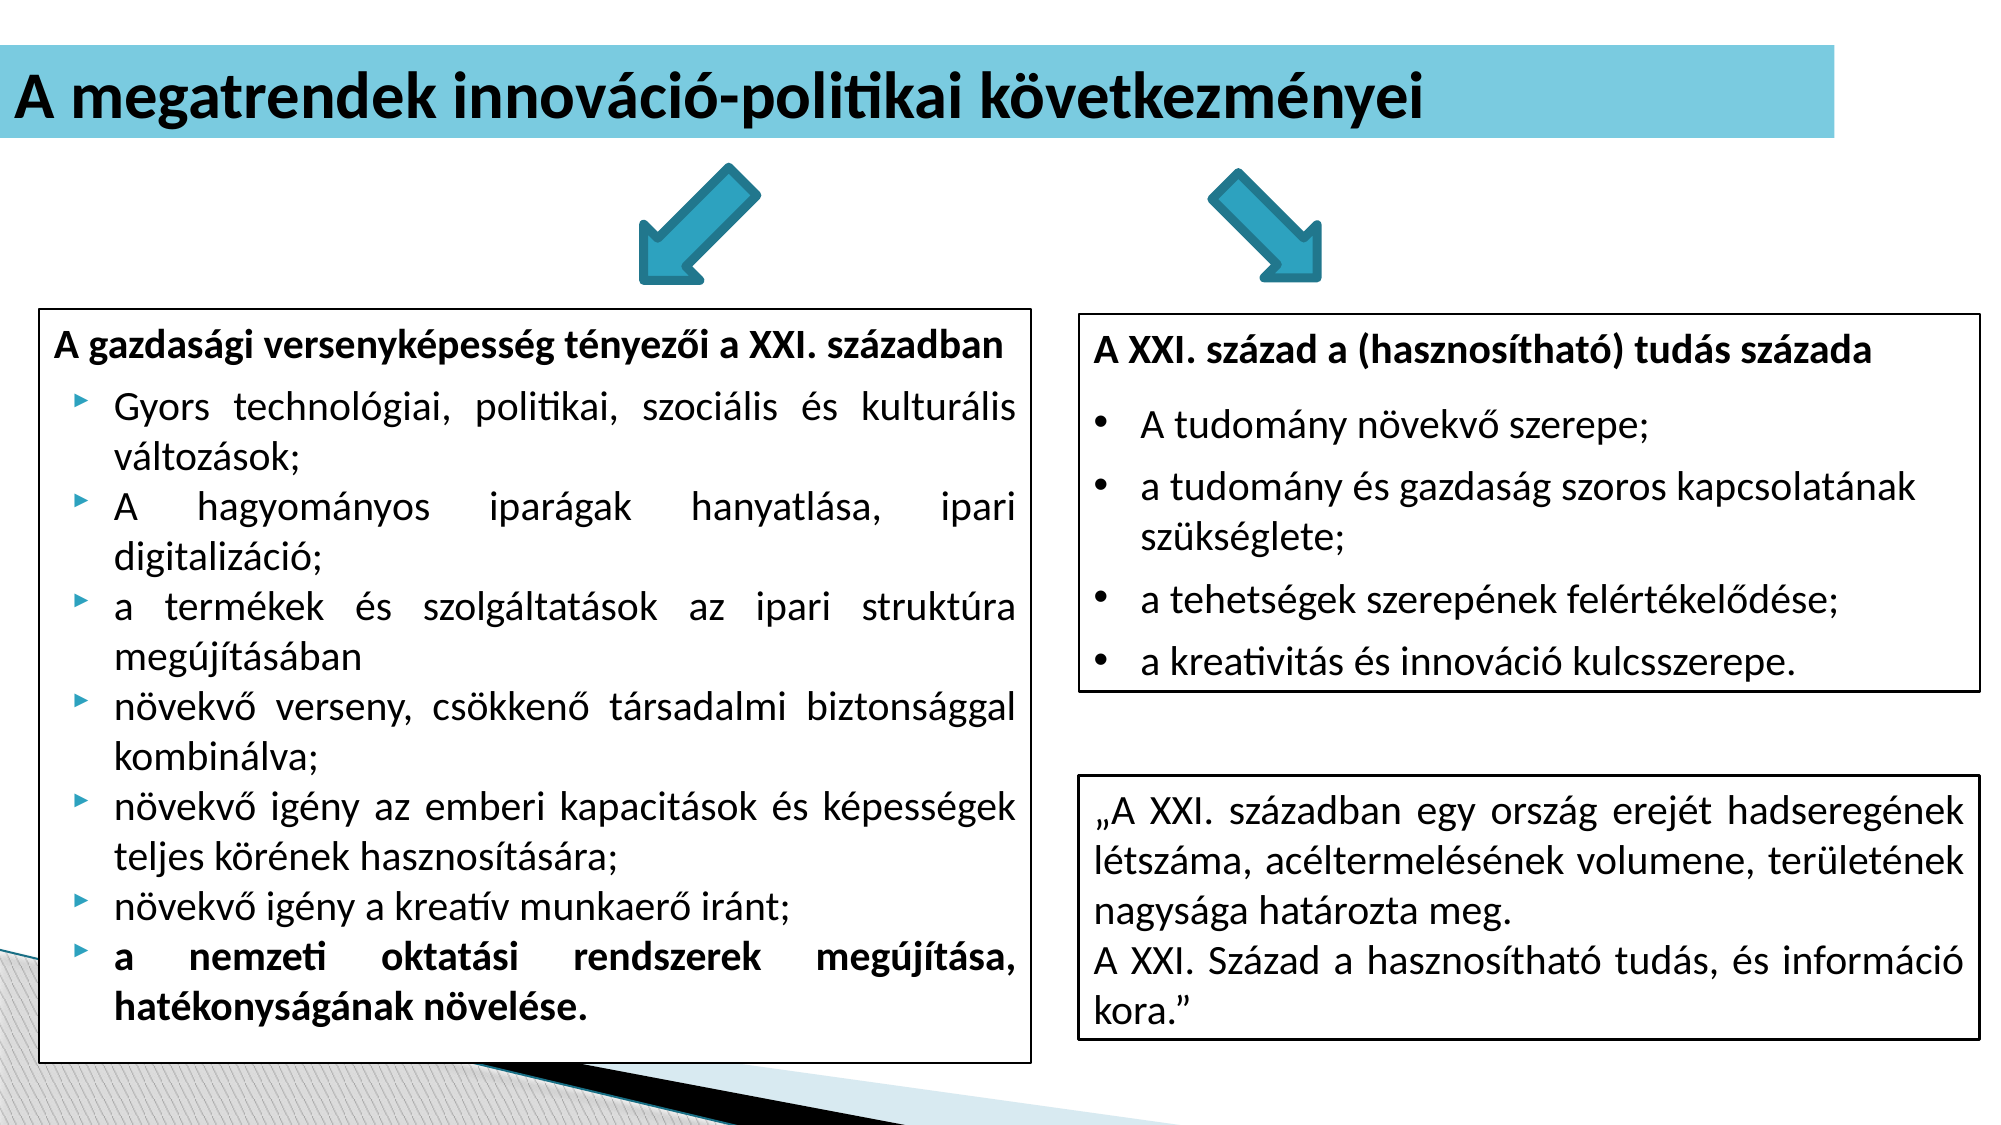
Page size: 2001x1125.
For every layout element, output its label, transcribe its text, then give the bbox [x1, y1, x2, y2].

text_box [1207, 168, 1322, 283]
list A gazdasági versenyképesség tényezői a XXI. században Gyors technológiai, politikai, szociális és kulturális változások; A hagyományos iparágak hanyatlása, ipari digitalizáció; a termékek és szolgáltatások az ipari struktúra megújításában növekvő verseny, csökkenő társadalmi biztonsággal kombinálva; növekvő igény az emberi kapacitások és képességek teljes körének hasznosítására; növekvő igény a kreatív munkaerő iránt; a nemzeti oktatási rendszerek megújítása, hatékonyságának növelése. [39, 309, 1032, 1063]
title A megatrendek innováció-politikai következményei [0, 45, 1835, 138]
text_box „A XXI. században egy ország erejét hadseregének létszáma, acéltermelésének volumene, területének nagysága határozta meg. A XXI. Század a hasznosítható tudás, és információ kora.” [1078, 775, 1980, 1040]
text_box [639, 162, 762, 285]
text_box A XXI. század a (hasznosítható) tudás százada A tudomány növekvő szerepe; a tudomány és gazdaság szoros kapcsolatának szükséglete; a tehetségek szerepének felértékelődése; a kreativitás és innováció kulcsszerepe. [1078, 314, 1980, 692]
